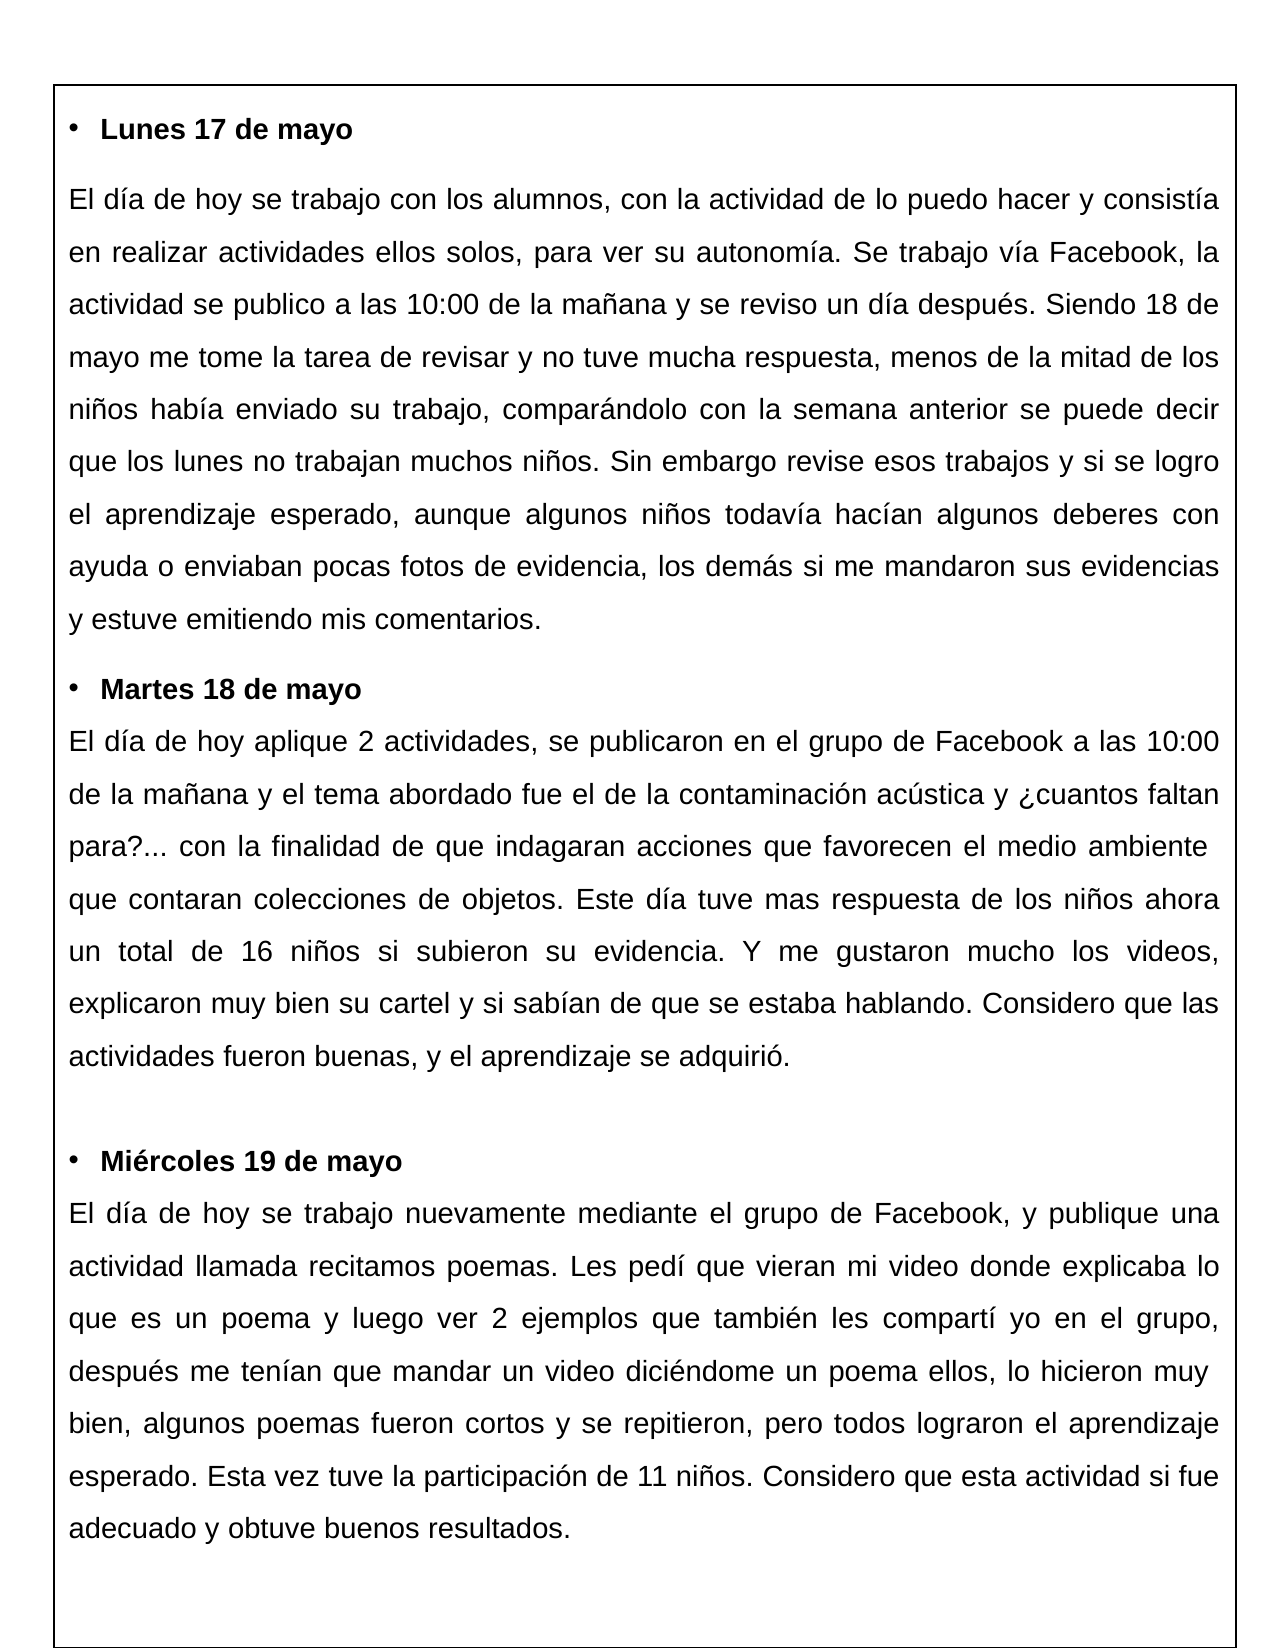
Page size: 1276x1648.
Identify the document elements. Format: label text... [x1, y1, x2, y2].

list Lunes 17 de mayo El día de hoy se trabajo con los alumnos, con la actividad de lo puedo hacer y consistía en realizar actividades ellos solos, para ver su autonomía. Se trabajo vía Facebook, la actividad se publico a las 10:00 de la mañana y se reviso un día después. Siendo 18 de mayo me tome la tarea de revisar y no tuve mucha respuesta, menos de la mitad de los niños había enviado su trabajo, comparándolo con la semana anterior se puede decir que los lunes no trabajan muchos niños. Sin embargo revise esos trabajos y si se logro el aprendizaje esperado, aunque algunos niños todavía hacían algunos deberes con ayuda o enviaban pocas fotos de evidencia, los demás si me mandaron sus evidencias y estuve emitiendo mis comentarios. Martes 18 de mayo El día de hoy aplique 2 actividades, se publicaron en el grupo de Facebook a las 10:00 de la mañana y el tema abordado fue el de la contaminación acústica y ¿cuantos faltan para?... con la finalidad de que indagaran acciones que favorecen el medio ambiente que contaran colecciones de objetos. Este día tuve mas respuesta de los niños ahora un total de 16 niños si subieron su evidencia. Y me gustaron mucho los videos, explicaron muy bien su cartel y si sabían de que se estaba hablando. Considero que las actividades fueron buenas, y el aprendizaje se adquirió. Miércoles 19 de mayo El día de hoy se trabajo nuevamente mediante el grupo de Facebook, y publique una actividad llamada recitamos poemas. Les pedí que vieran mi video donde explicaba lo que es un poema y luego ver 2 ejemplos que también les compartí yo en el grupo, después me tenían que mandar un video diciéndome un poema ellos, lo hicieron muy bien, algunos poemas fueron cortos y se repitieron, pero todos lograron el aprendizaje esperado. Esta vez tuve la participación de 11 niños. Considero que esta actividad si fue adecuado y obtuve buenos resultados. [53, 84, 1237, 1648]
